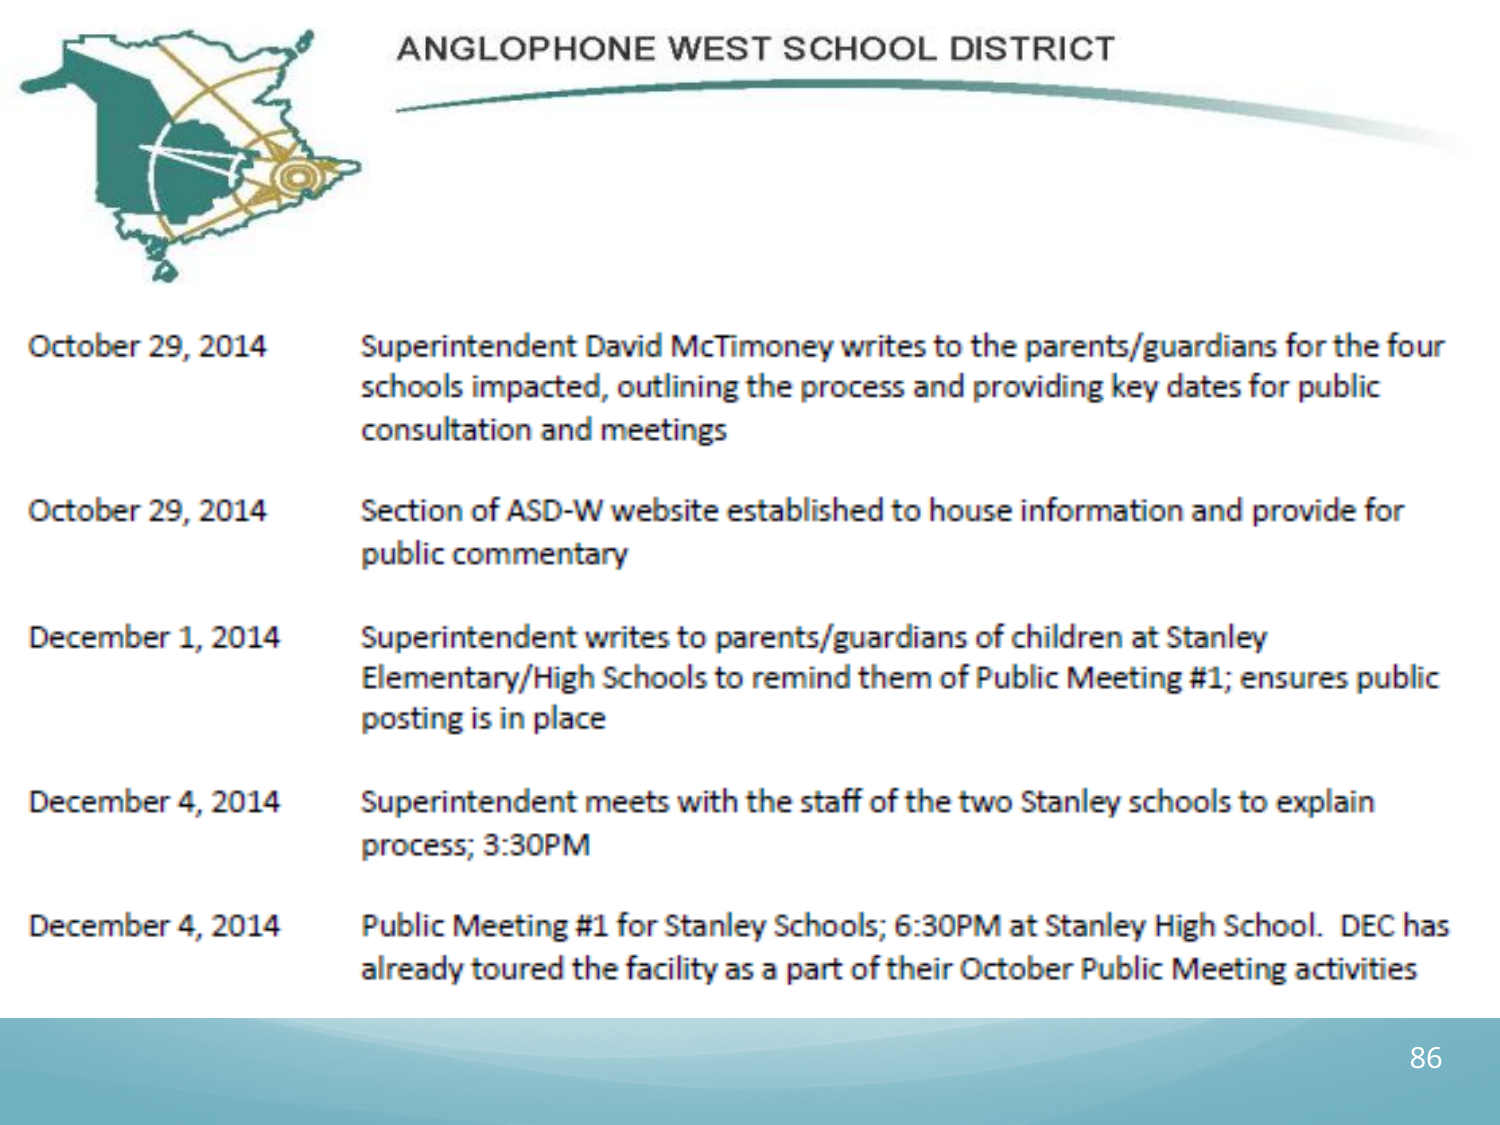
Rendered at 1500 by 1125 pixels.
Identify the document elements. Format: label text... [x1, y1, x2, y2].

picture [0, 0, 1500, 1019]
slide_number 86 [1295, 1037, 1459, 1090]
